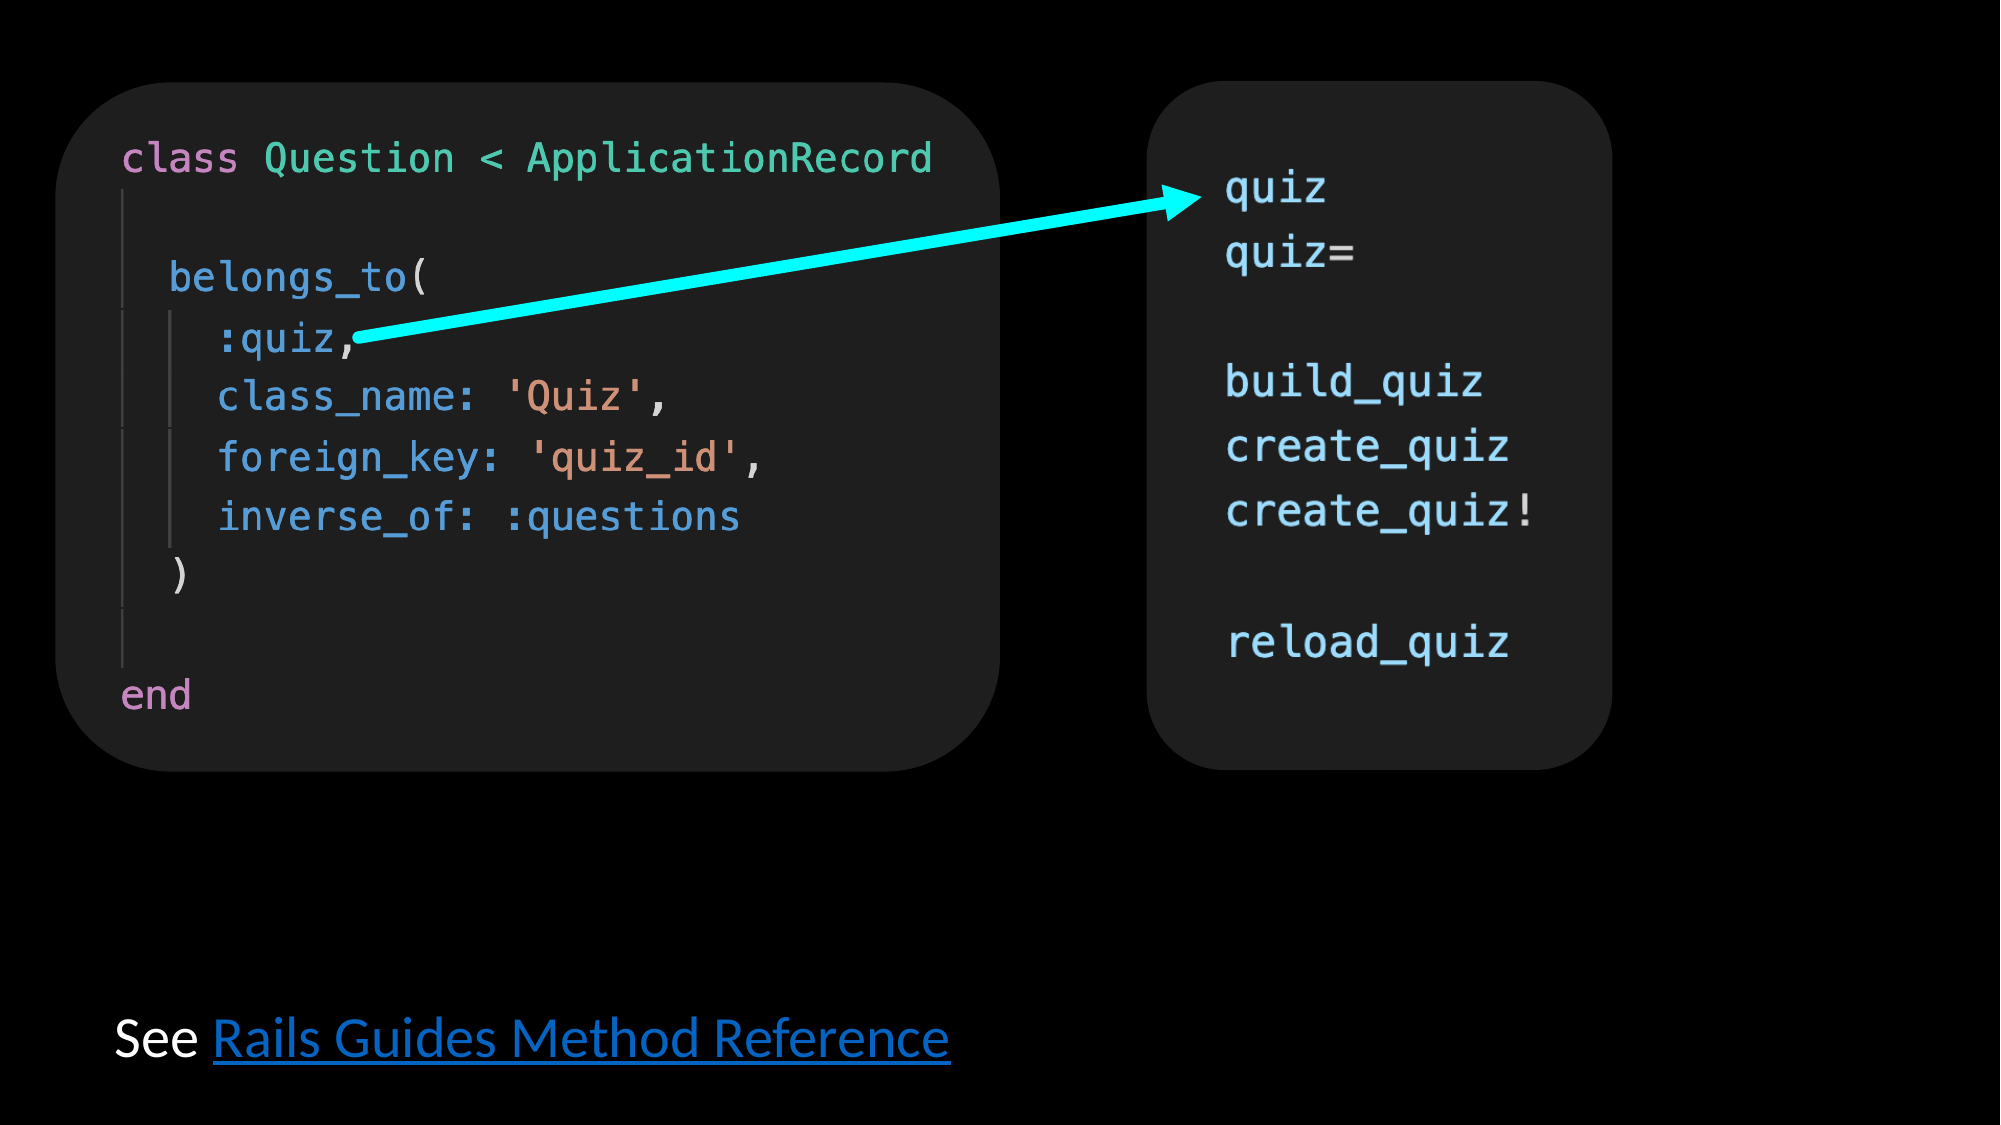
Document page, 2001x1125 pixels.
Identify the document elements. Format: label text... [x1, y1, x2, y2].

picture [1201, 146, 1563, 705]
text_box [55, 82, 1000, 772]
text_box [358, 196, 1202, 338]
text_box [1145, 79, 1614, 772]
text_box See Rails Guides Method Reference [17, 991, 1049, 1077]
